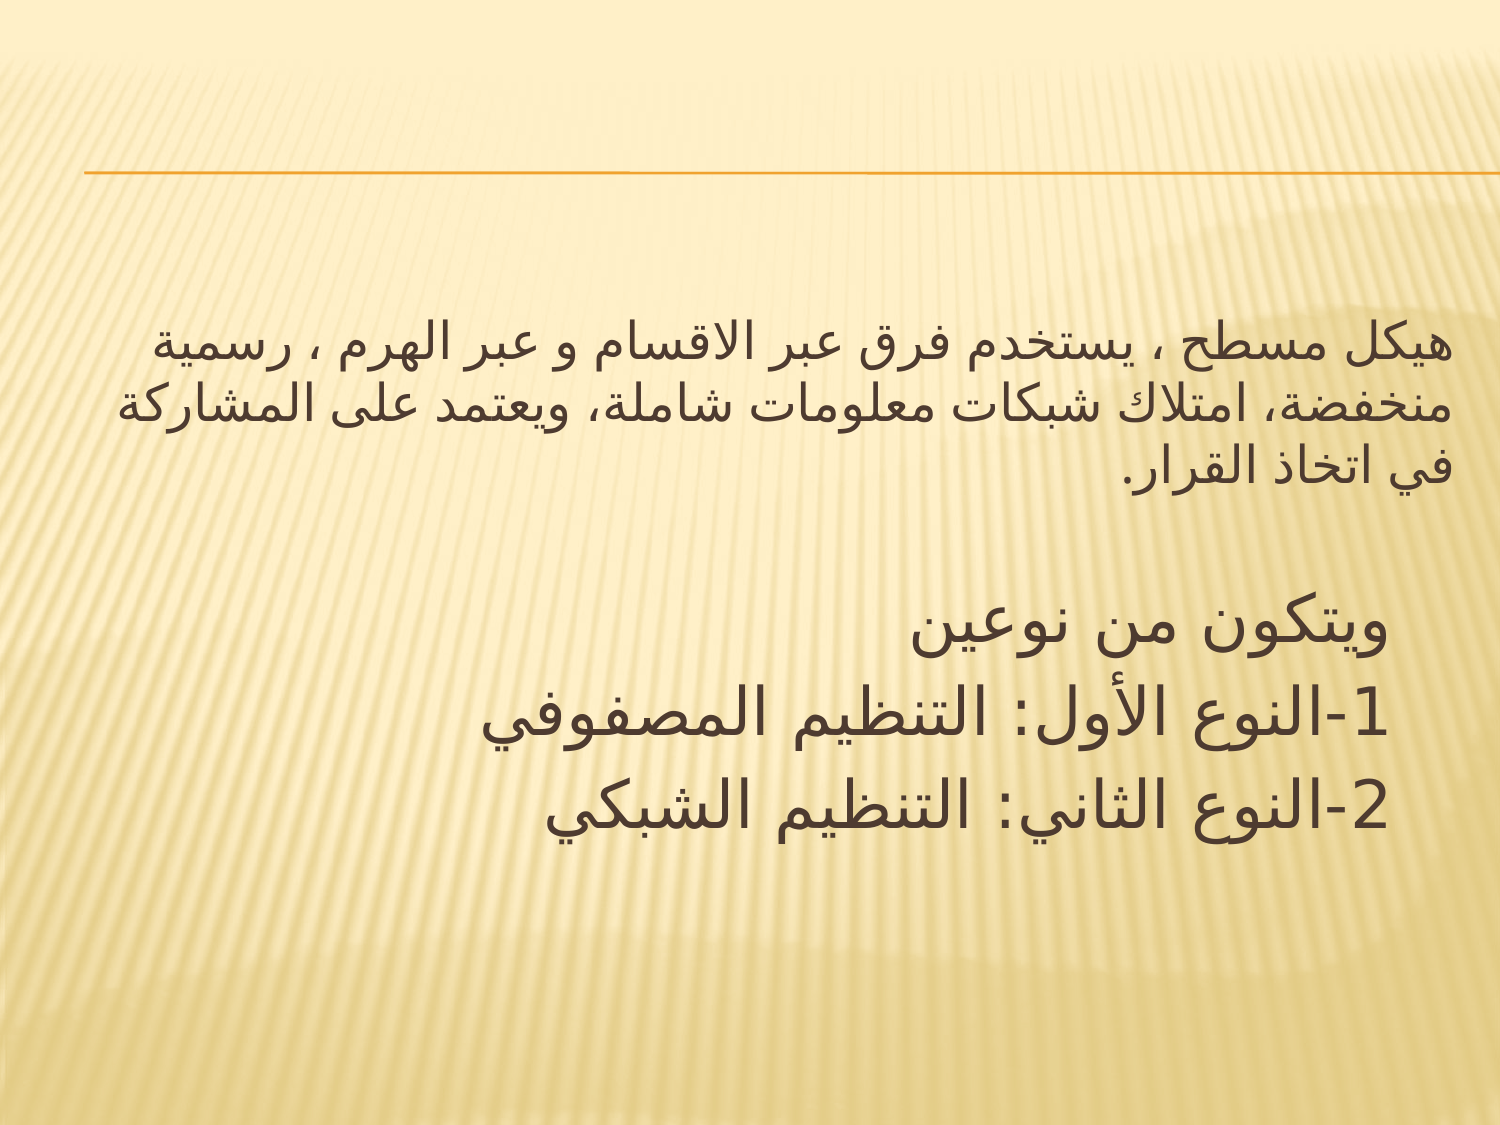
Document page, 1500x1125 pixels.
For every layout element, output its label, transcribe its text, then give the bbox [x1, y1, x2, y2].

list ويتكون من نوعين 1-النوع الأول: التنظيم المصفوفي 2-النوع الثاني: التنظيم الشبكي [171, 657, 1408, 876]
text_box هيكل مسطح ، يستخدم فرق عبر الاقسام و عبر الهرم ، رسمية منخفضة، امتلاك شبكات معلومات شاملة، ويعتمد على المشاركة في اتخاذ القرار. [29, 299, 1471, 657]
